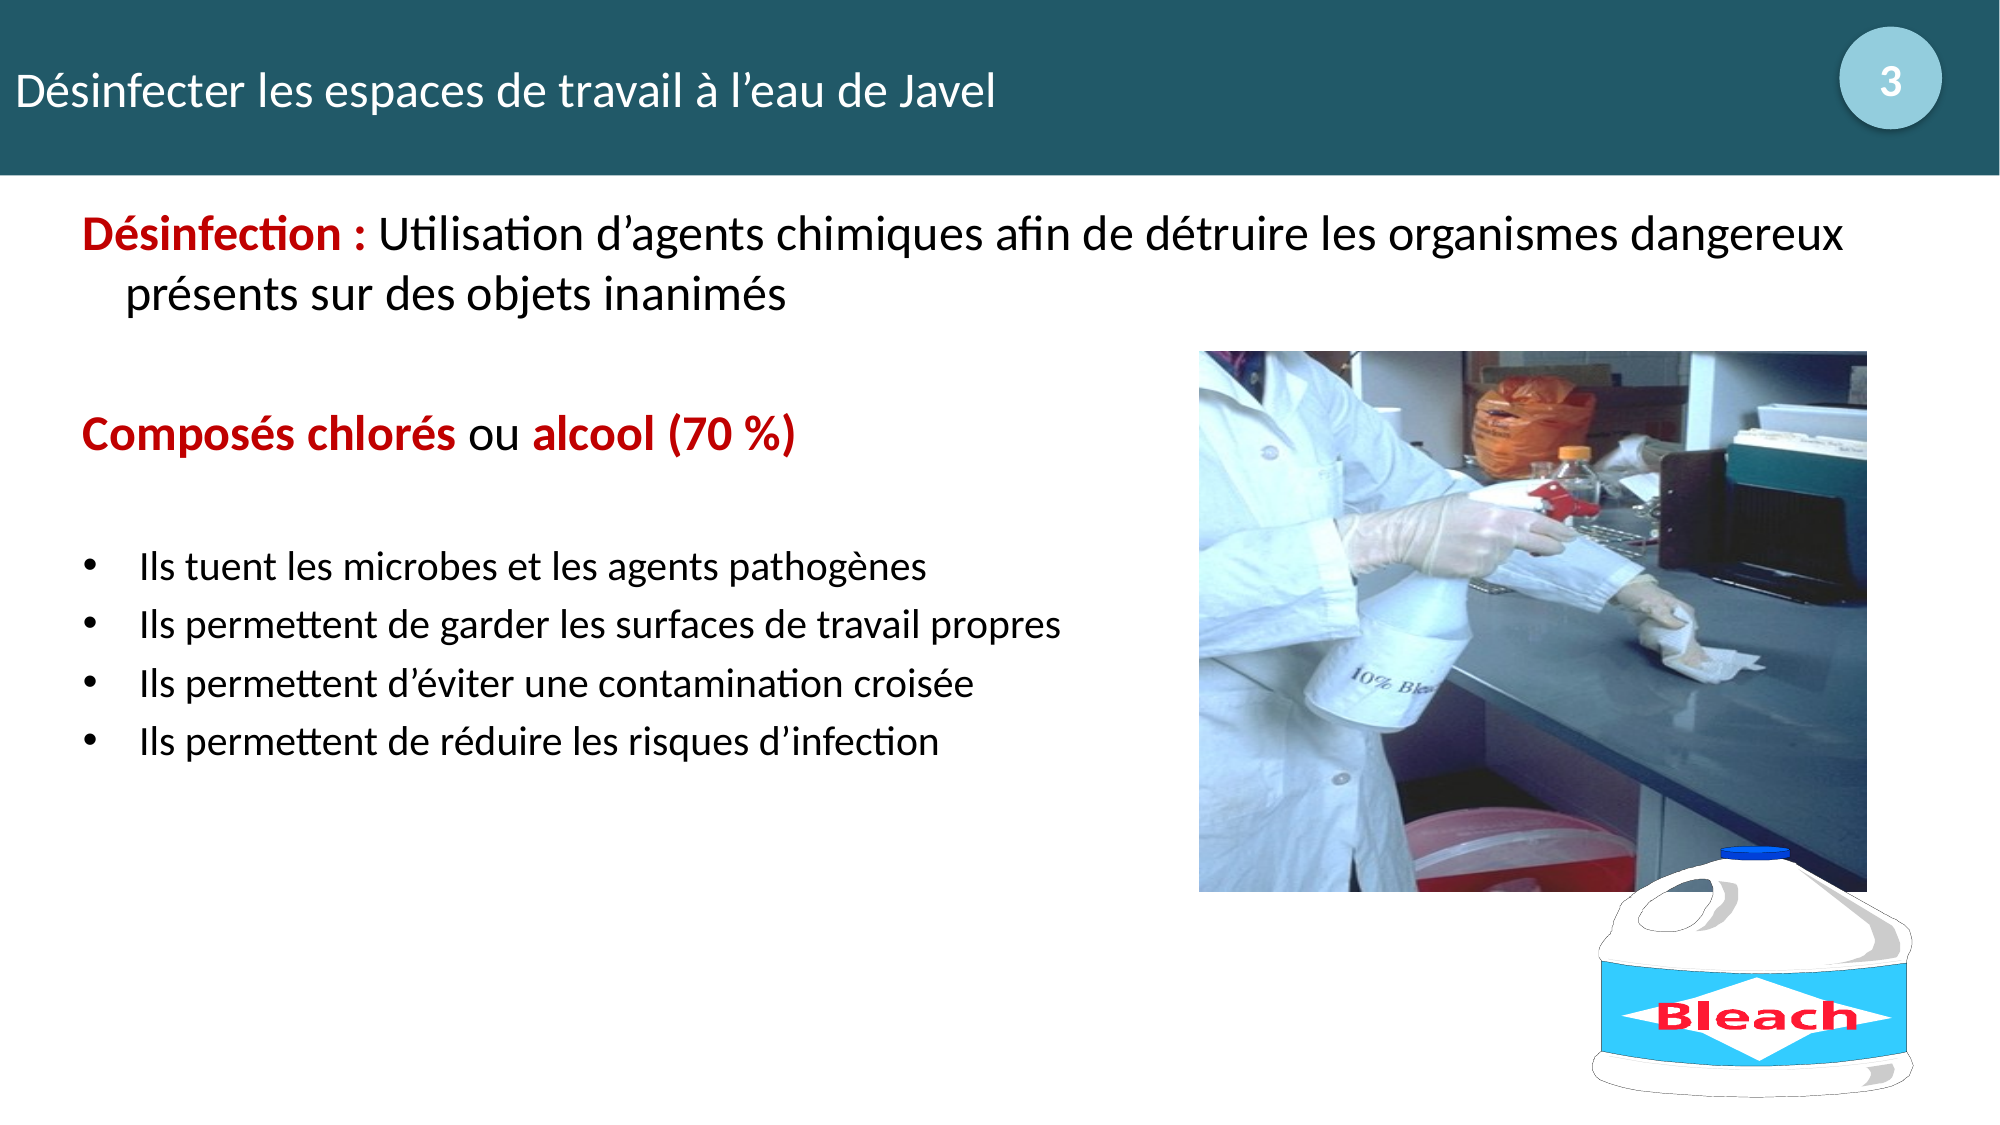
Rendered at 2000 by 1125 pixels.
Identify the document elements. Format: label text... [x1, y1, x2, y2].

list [1582, 842, 1929, 1103]
title Désinfecter les espaces de travail à l’eau de Javel [0, 0, 2000, 176]
picture [1199, 351, 1867, 892]
text_box 3 [1839, 26, 1943, 130]
list Désinfection : Utilisation d’agents chimiques afin de détruire les organismes dangereux présents sur des objets inanimés Composés chlorés ou alcool (70 %) Ils tuent les microbes et les agents pathogènes Ils permettent de garder les surfaces de travail propres Ils permettent d’éviter une contamination croisée Ils permettent de réduire les risques d’infection [49, 192, 1950, 1025]
